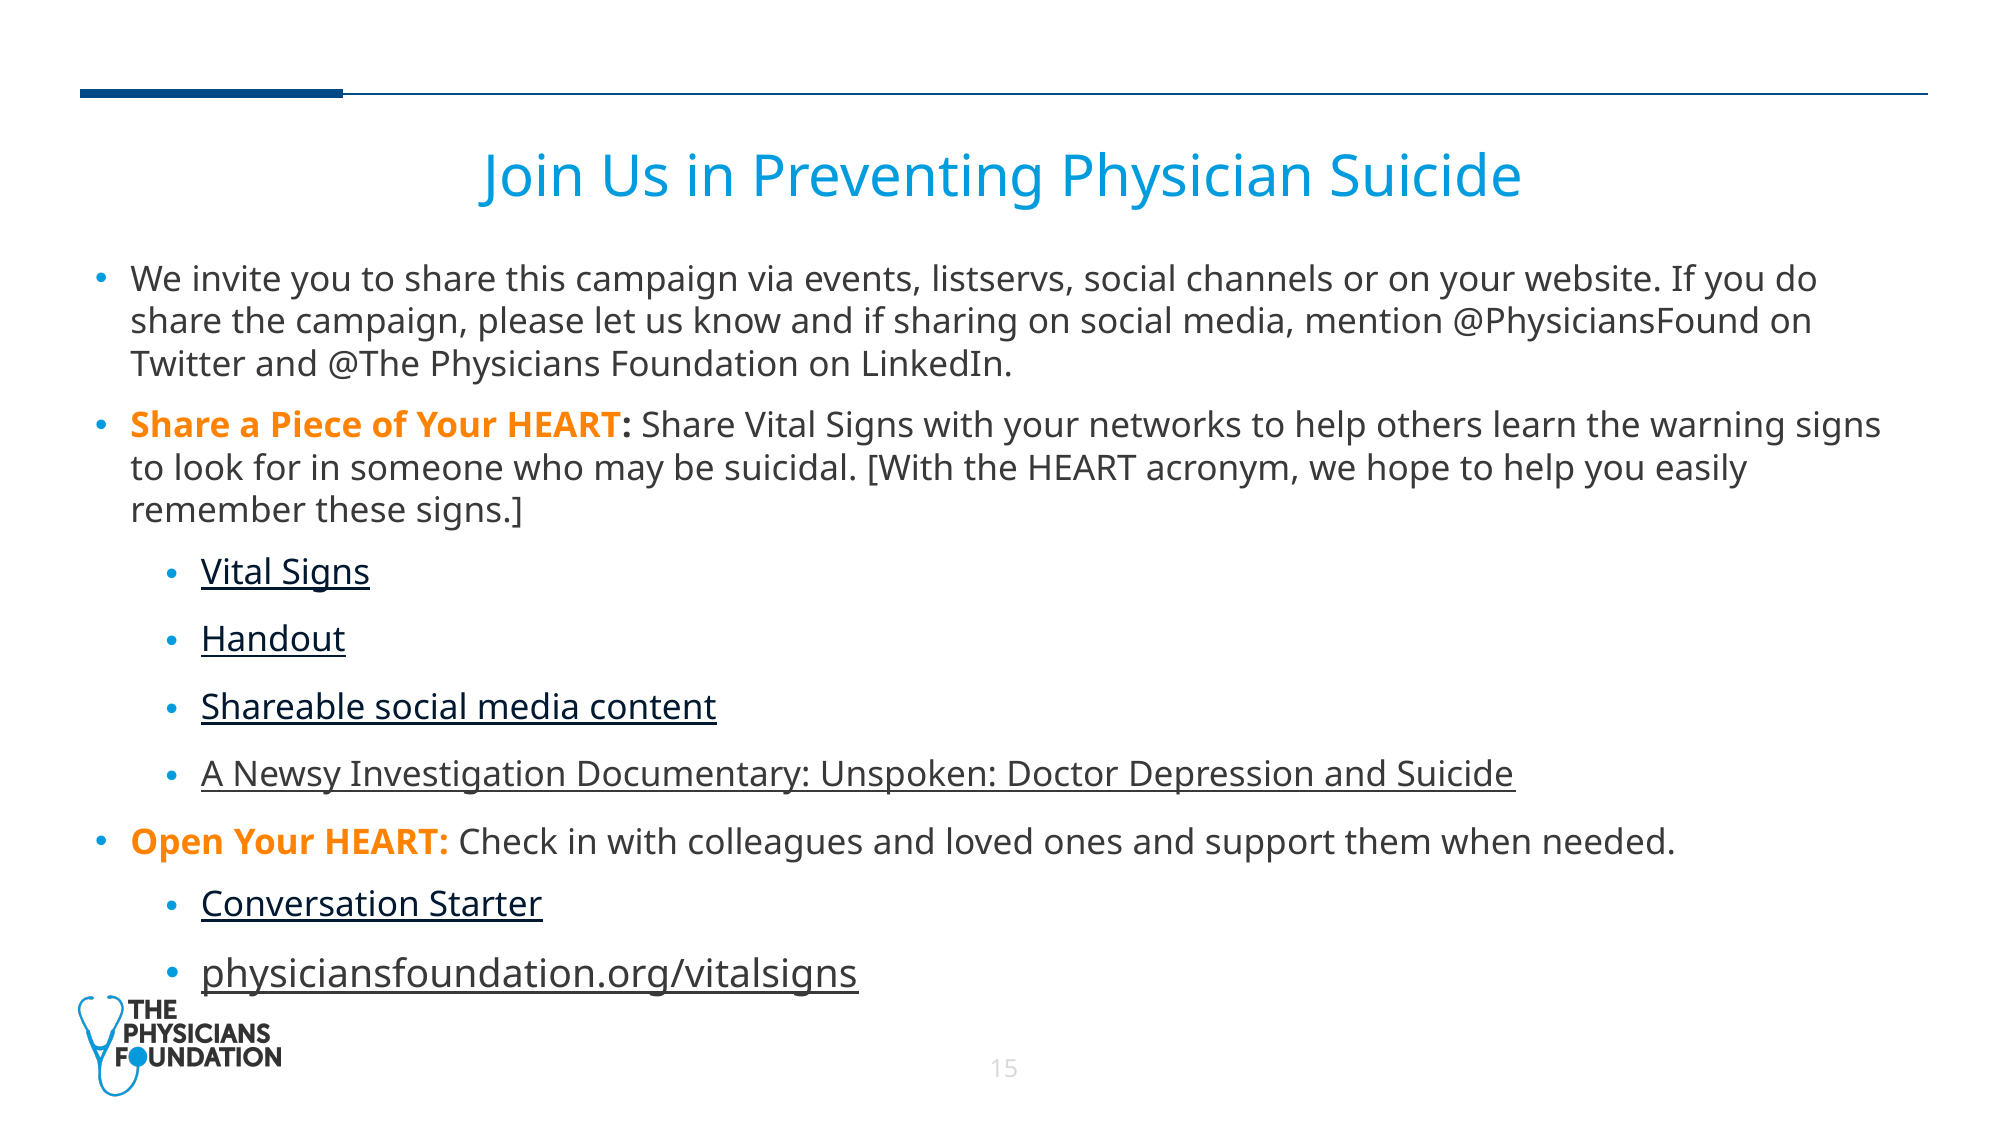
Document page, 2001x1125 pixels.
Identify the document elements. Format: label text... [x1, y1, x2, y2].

list We invite you to share this campaign via events, listservs, social channels or on your website. If you do share the campaign, please let us know and if sharing on social media, mention @PhysiciansFound on Twitter and @The Physicians Foundation on LinkedIn. Share a Piece of Your HEART: Share Vital Signs with your networks to help others learn the warning signs to look for in someone who may be suicidal. [With the HEART acronym, we hope to help you easily remember these signs.] Vital Signs Handout Shareable social media content A Newsy Investigation Documentary: Unspoken: Doctor Depression and Suicide Open Your HEART: Check in with colleagues and loved ones and support them when needed. Conversation Starter physiciansfoundation.org/vitalsigns [80, 248, 1928, 1009]
list Join Us in Preventing Physician Suicide [80, 130, 1928, 216]
slide_number 15 [778, 1047, 1229, 1092]
